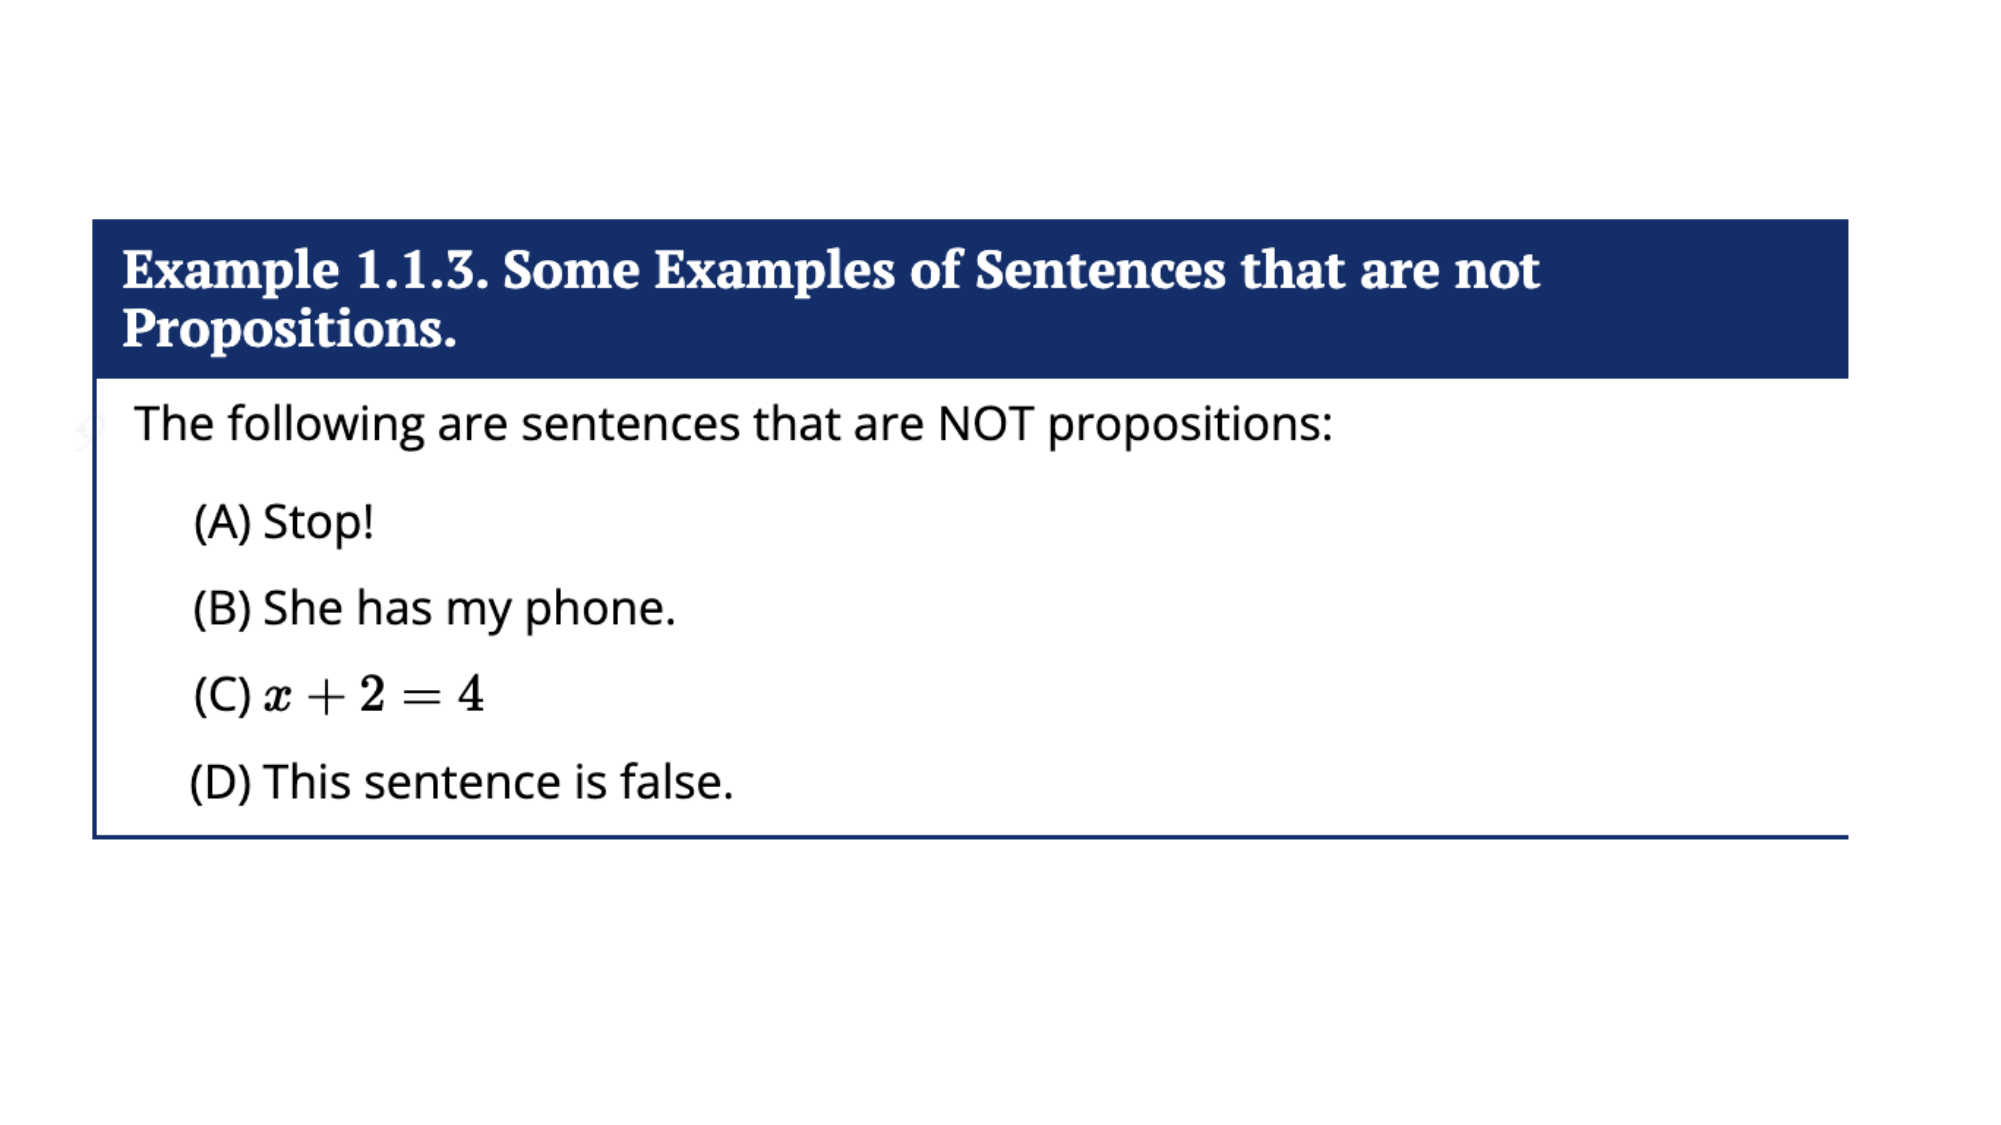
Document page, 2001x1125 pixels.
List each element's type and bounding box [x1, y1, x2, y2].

picture [75, 198, 1875, 867]
